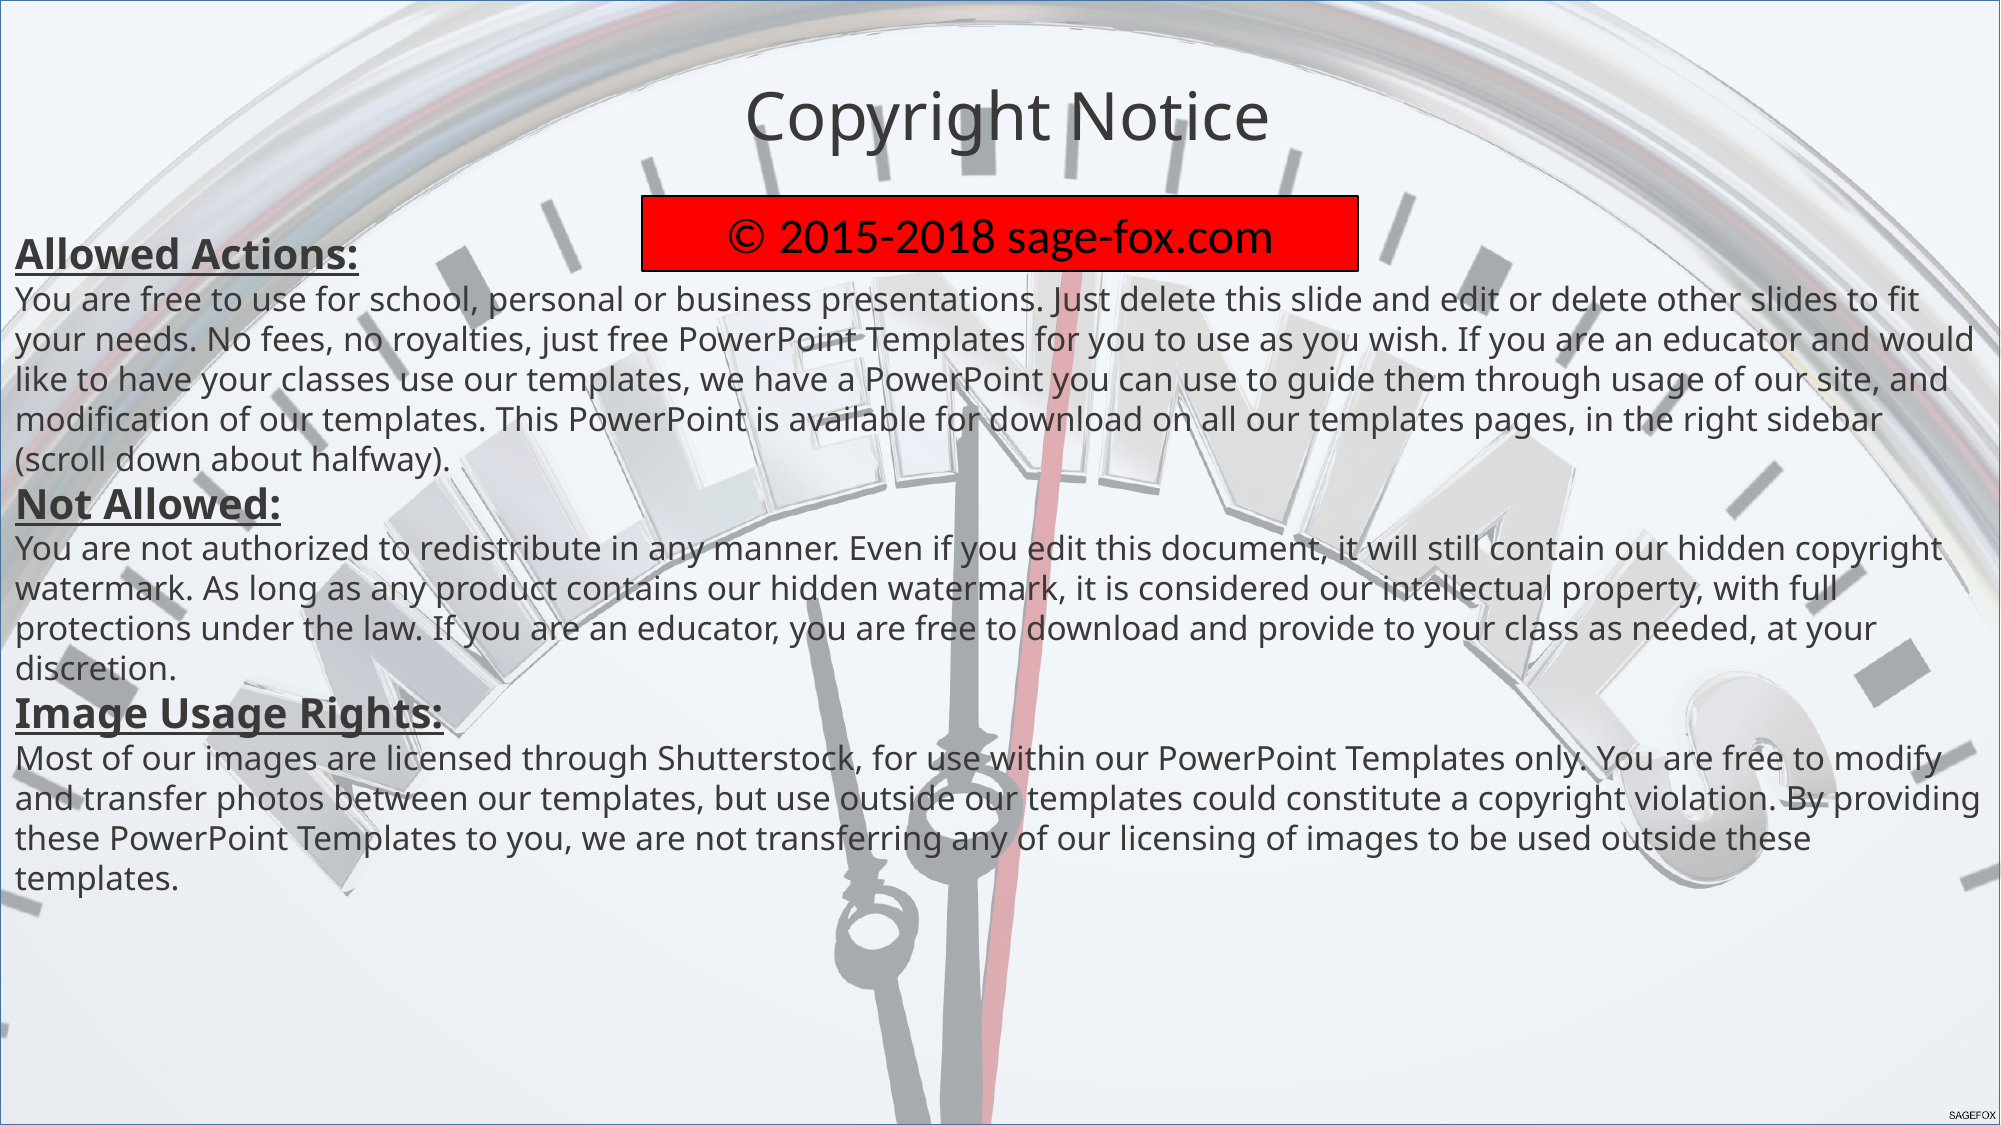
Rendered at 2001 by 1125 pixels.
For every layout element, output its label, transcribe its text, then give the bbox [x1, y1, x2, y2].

title Copyright Notice [493, 60, 1524, 178]
text_box © 2015-2018 sage-fox.com [641, 196, 1358, 272]
text_box Allowed Actions: You are free to use for school, personal or business presentations. Just delete this slide and edit or delete other slides to fit your needs. No fees, no royalties, just free PowerPoint Templates for you to use as you wish. If you are an educator and would like to have your classes use our templates, we have a PowerPoint you can use to guide them through usage of our site, and modification of our templates. This PowerPoint is available for download on all our templates pages, in the right sidebar (scroll down about halfway). Not Allowed: You are not authorized to redistribute in any manner. Even if you edit this document, it will still contain our hidden copyright watermark. As long as any product contains our hidden watermark, it is considered our intellectual property, with full protections under the law. If you are an educator, you are free to download and provide to your class as needed, at your discretion. Image Usage Rights: Most of our images are licensed through Shutterstock, for use within our PowerPoint Templates only. You are free to modify and transfer photos between our templates, but use outside our templates could constitute a copyright violation. By providing these PowerPoint Templates to you, we are not transferring any of our licensing of images to be used outside these templates. [0, 0, 2000, 1125]
